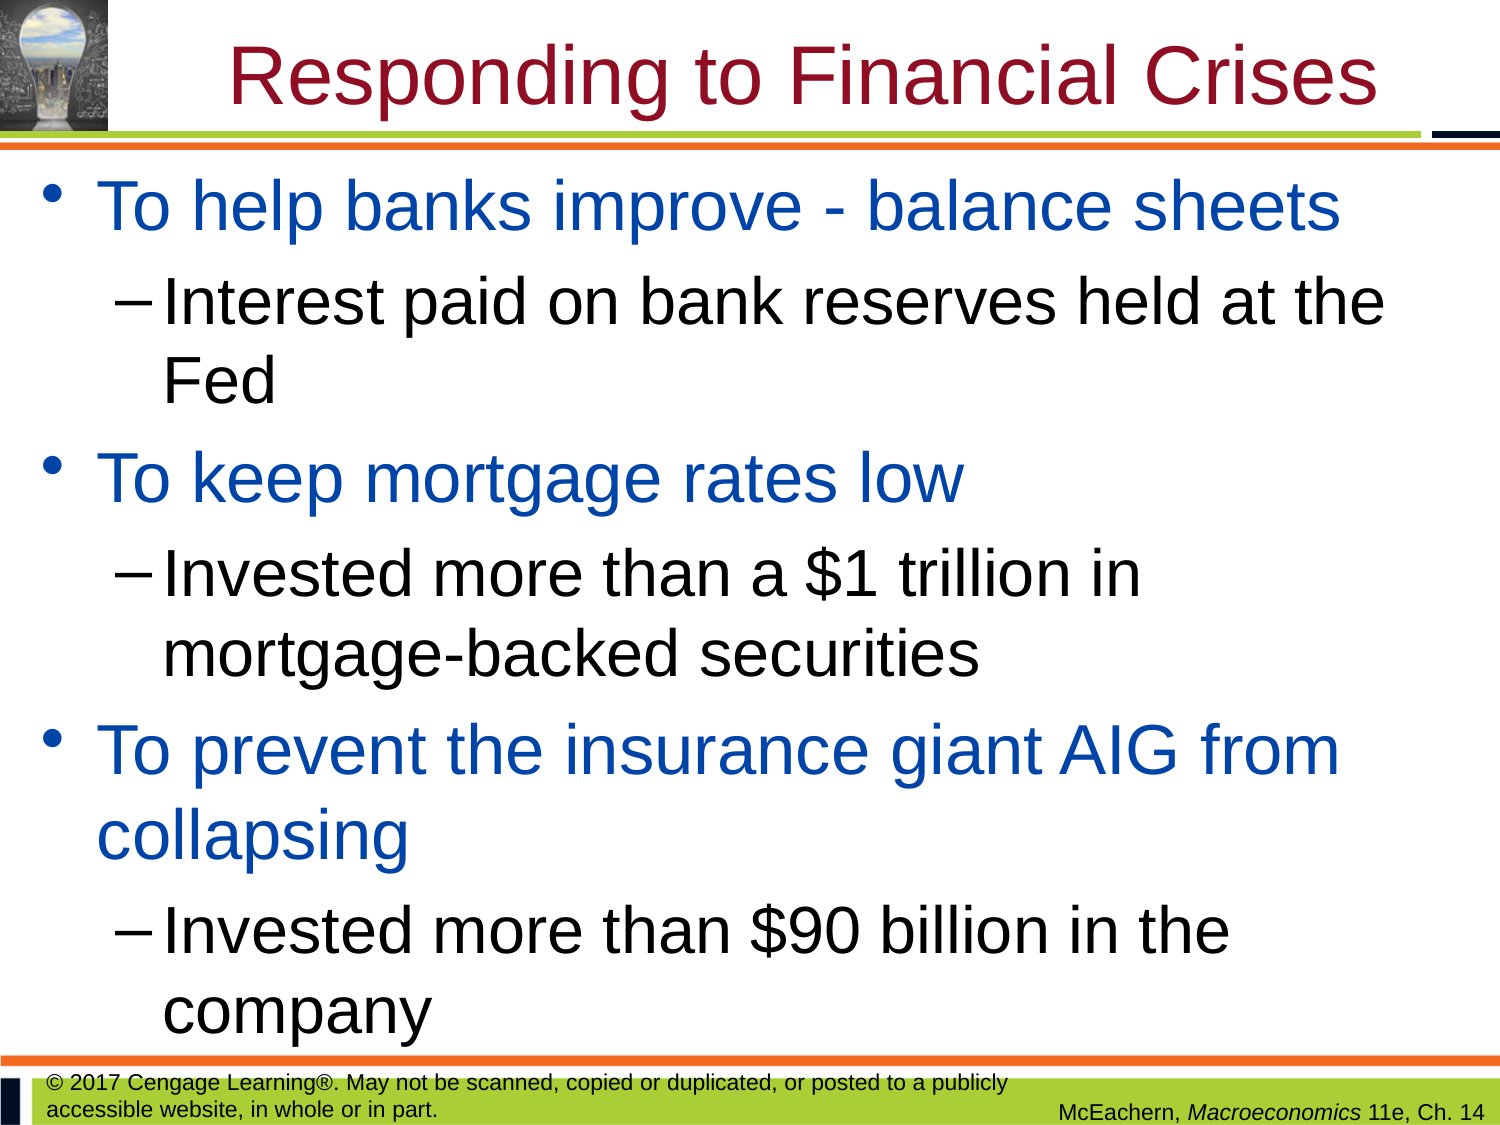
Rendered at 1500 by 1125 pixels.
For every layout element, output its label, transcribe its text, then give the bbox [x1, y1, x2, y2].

picture [0, 0, 1500, 150]
title Responding to Financial Crises [107, 0, 1500, 142]
picture [2, 1056, 1500, 1124]
list To help banks improve - balance sheets Interest paid on bank reserves held at the Fed To keep mortgage rates low Invested more than a $1 trillion in mortgage-backed securities To prevent the insurance giant AIG from collapsing Invested more than $90 billion in the company [25, 151, 1475, 1058]
footer © 2017 Cengage Learning®. May not be scanned, copied or duplicated, or posted to a publicly accessible website, in whole or in part. [31, 1065, 1048, 1125]
